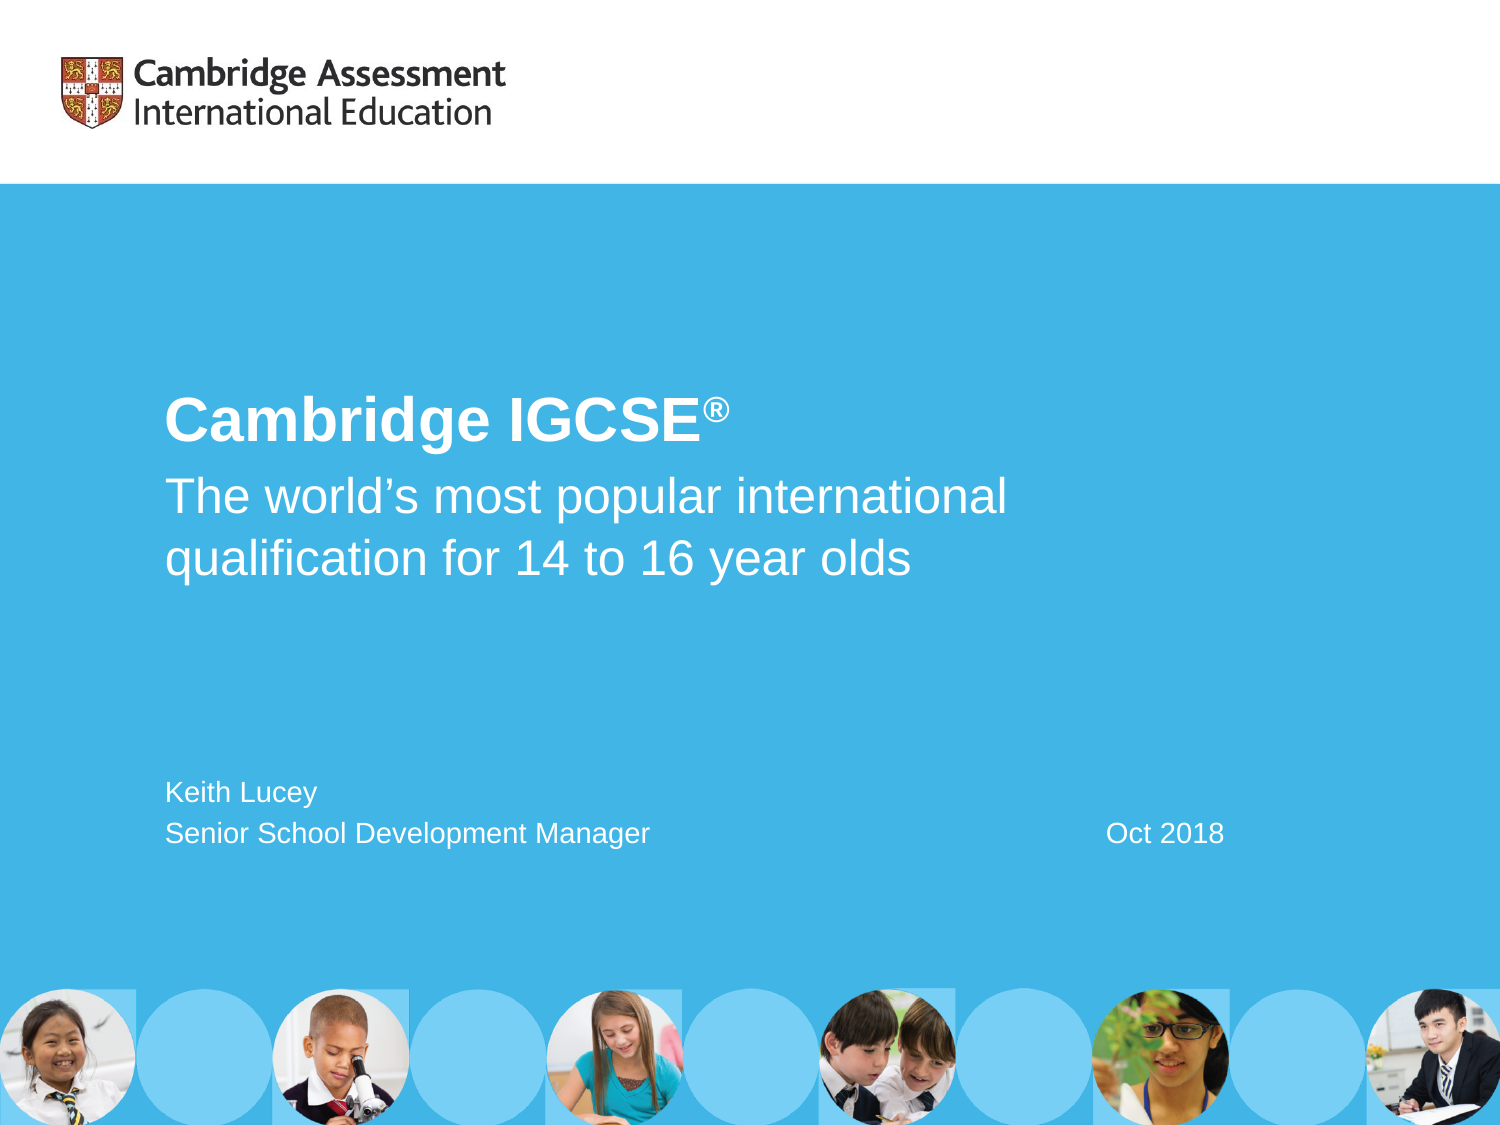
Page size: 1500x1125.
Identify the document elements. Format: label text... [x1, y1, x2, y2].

title Cambridge IGCSE® [164, 240, 1309, 462]
picture [0, 979, 1500, 1125]
picture [61, 57, 506, 129]
text_box Keith Lucey Senior School Development Manager Oct 2018 [164, 758, 1276, 868]
subtitle The world’s most popular international qualification for 14 to 16 year olds [164, 453, 1087, 621]
